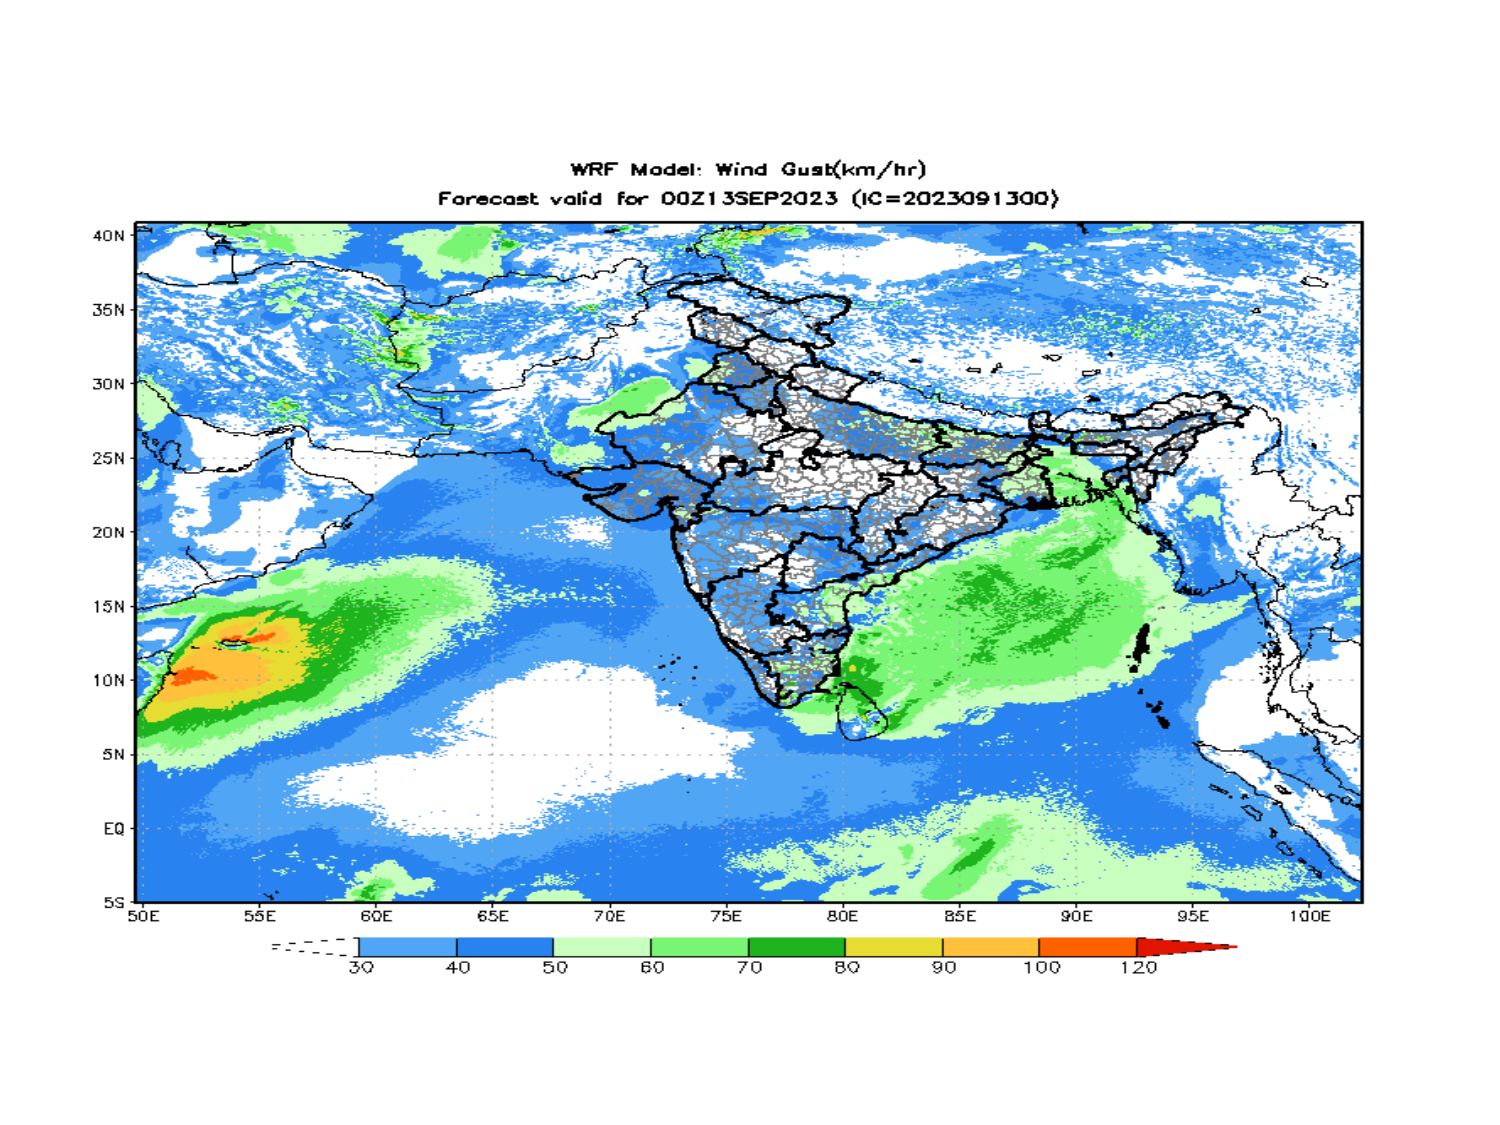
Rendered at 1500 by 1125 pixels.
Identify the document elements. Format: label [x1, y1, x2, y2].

picture [74, 149, 1426, 976]
